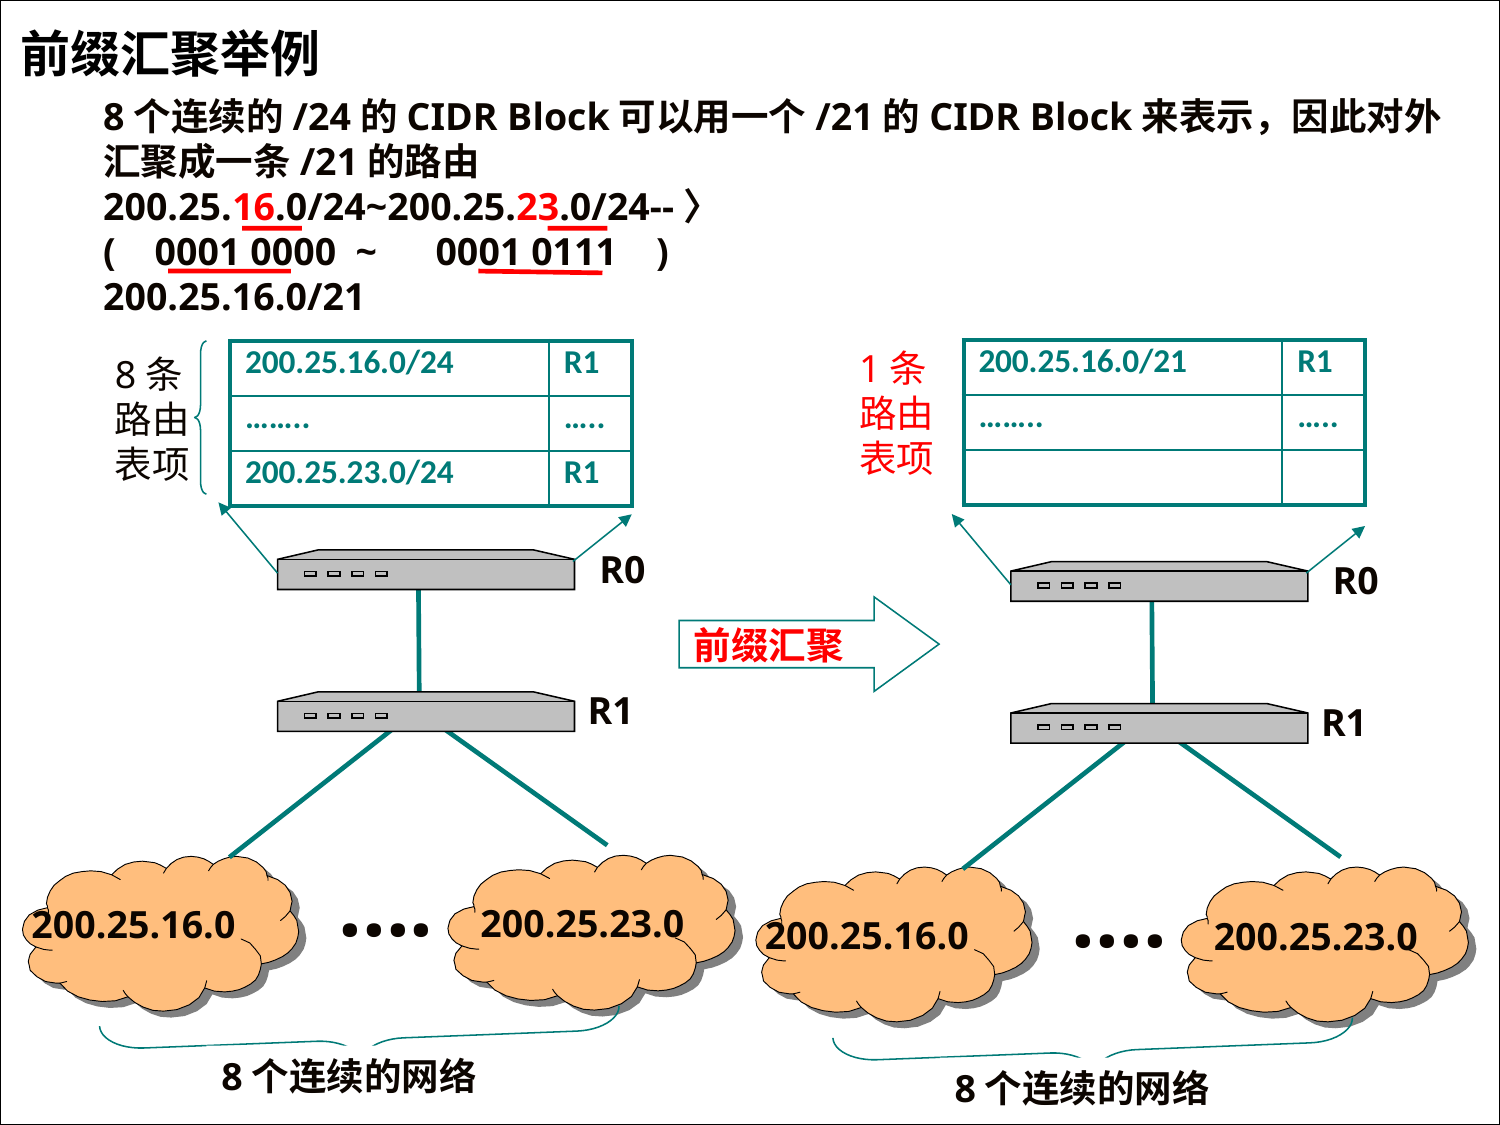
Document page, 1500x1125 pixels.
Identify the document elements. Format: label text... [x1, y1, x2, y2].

picture [17, 852, 314, 1024]
table_cell ….. [1283, 396, 1363, 449]
text_box 200.25.23.0 [1488, 905, 1495, 966]
text_box [572, 514, 632, 562]
table_cell R1 [550, 452, 630, 504]
text_box R1 [572, 679, 680, 740]
table_header 200.25.16.0/21 [966, 342, 1281, 394]
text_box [100, 1015, 621, 1107]
text_box R0 [1317, 549, 1413, 610]
text_box 前缀汇聚举例 [5, 15, 408, 90]
table_cell 200.25.23.0/24 [232, 452, 548, 504]
text_box .... [1057, 857, 1199, 972]
text_box 8条路由表项 [100, 343, 212, 494]
text_box .... [323, 845, 466, 961]
table_cell [1283, 451, 1363, 503]
text_box 前缀汇聚 [679, 596, 940, 692]
table_cell …….. [232, 397, 548, 450]
table_cell …….. [966, 396, 1281, 449]
picture [1176, 862, 1484, 1035]
text_box [277, 549, 575, 590]
table_cell ….. [550, 397, 630, 450]
text_box R0 [584, 538, 680, 598]
table_cell [966, 451, 1281, 503]
table_header R1 [550, 343, 630, 395]
text_box [1010, 703, 1306, 744]
text_box [218, 502, 278, 574]
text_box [833, 1027, 1354, 1118]
text_box [1306, 526, 1366, 574]
text_box R1 [1306, 691, 1413, 752]
text_box [277, 691, 572, 732]
text_box [1010, 561, 1308, 602]
text_box [951, 514, 1011, 585]
picture [442, 851, 1047, 1035]
table_header R1 [1283, 342, 1363, 394]
text_box 8个连续的/24的CIDR Block可以用一个/21的CIDR Block来表示，因此对外汇聚成一条/21的路由 200.25.16.0/24~200.25.23.0/24--〉 ( 0001 0000 ~ 0001 0111 ) 200.25.16.0/21 [88, 85, 1459, 326]
text_box 1条路由表项 [844, 337, 963, 488]
text_box [0, 0, 1500, 1125]
table_header 200.25.16.0/24 [232, 343, 548, 395]
